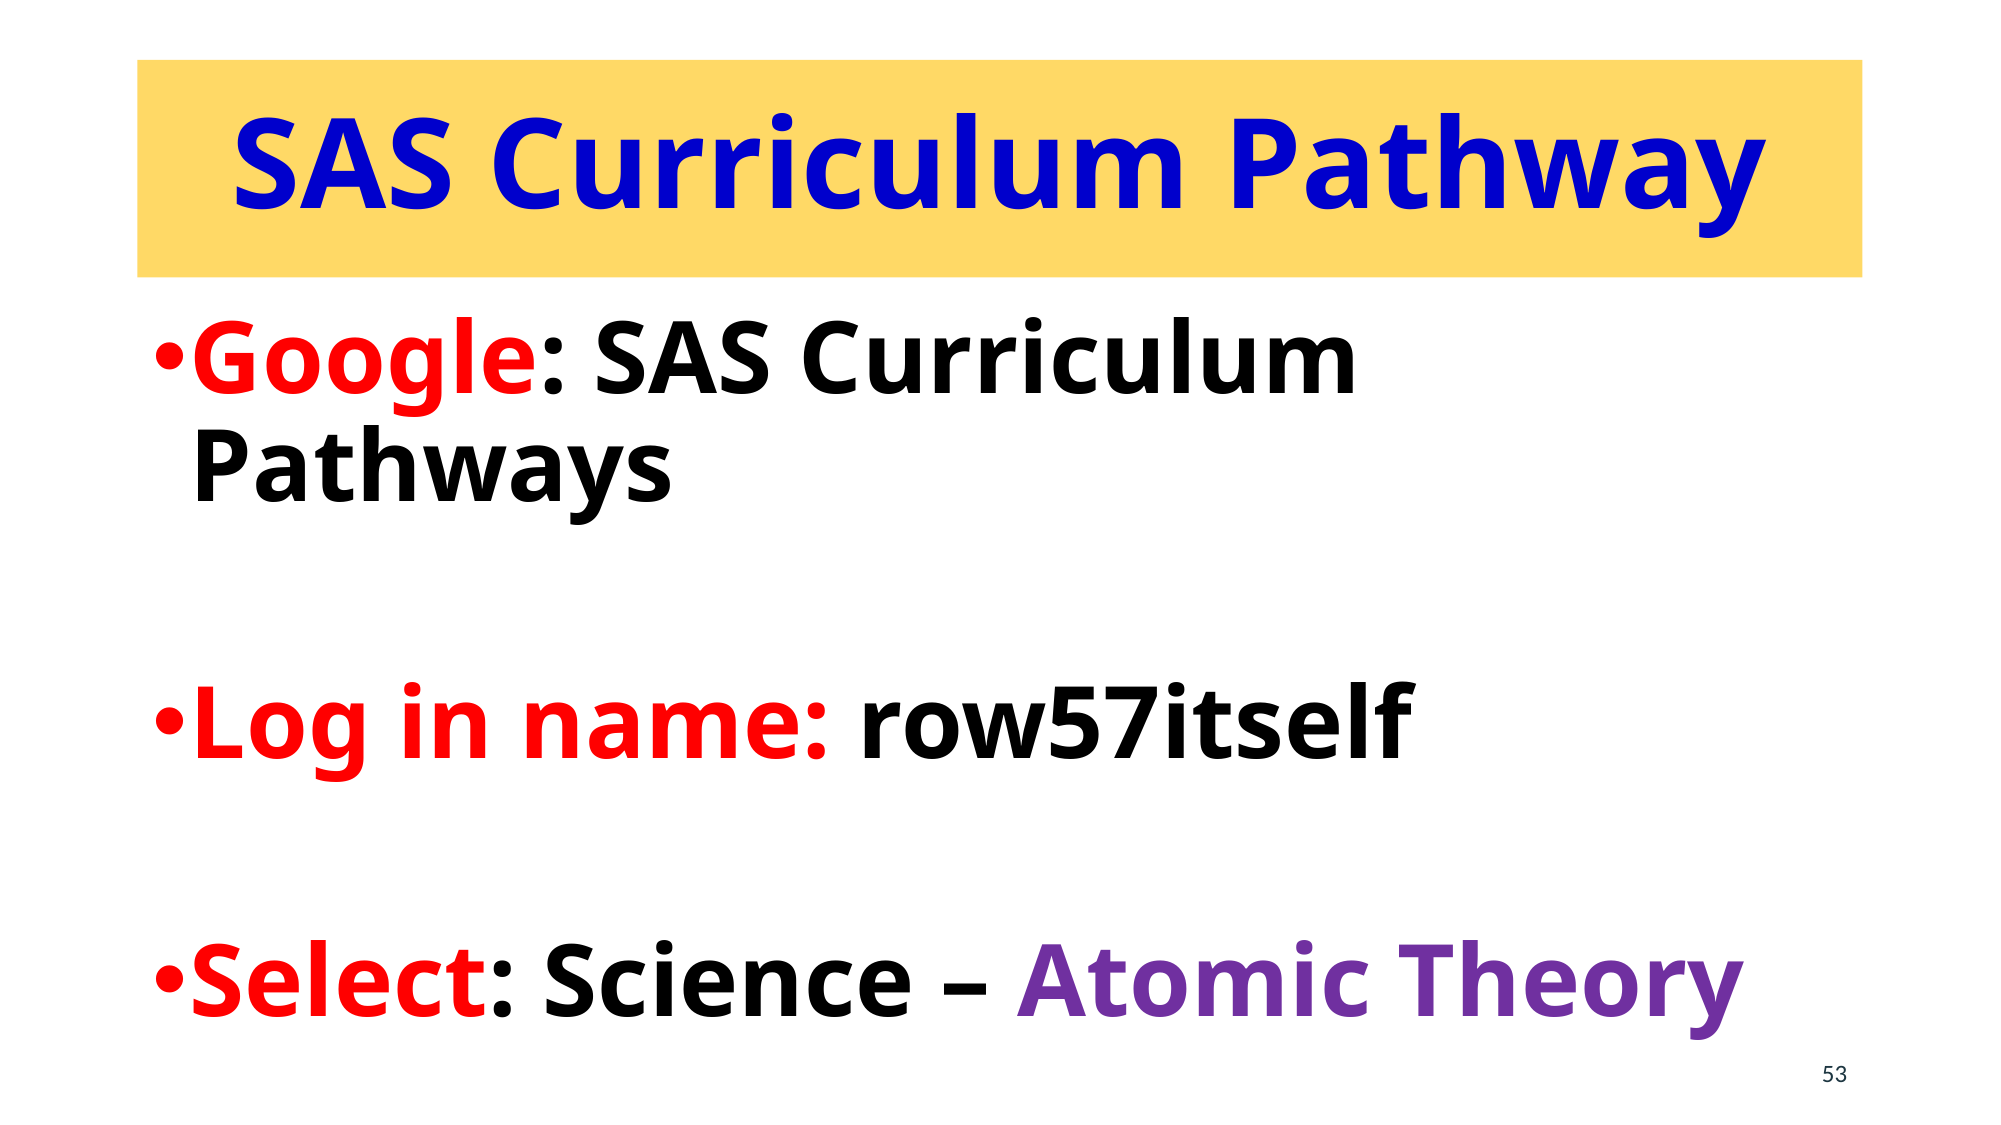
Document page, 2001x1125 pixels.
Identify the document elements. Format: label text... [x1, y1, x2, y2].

title SAS Curriculum Pathway [137, 59, 1863, 278]
list Google: SAS Curriculum Pathways Log in name: row57itself Select: Science – Atomic Theory [137, 299, 1863, 1070]
slide_number 53 [1412, 1042, 1863, 1103]
